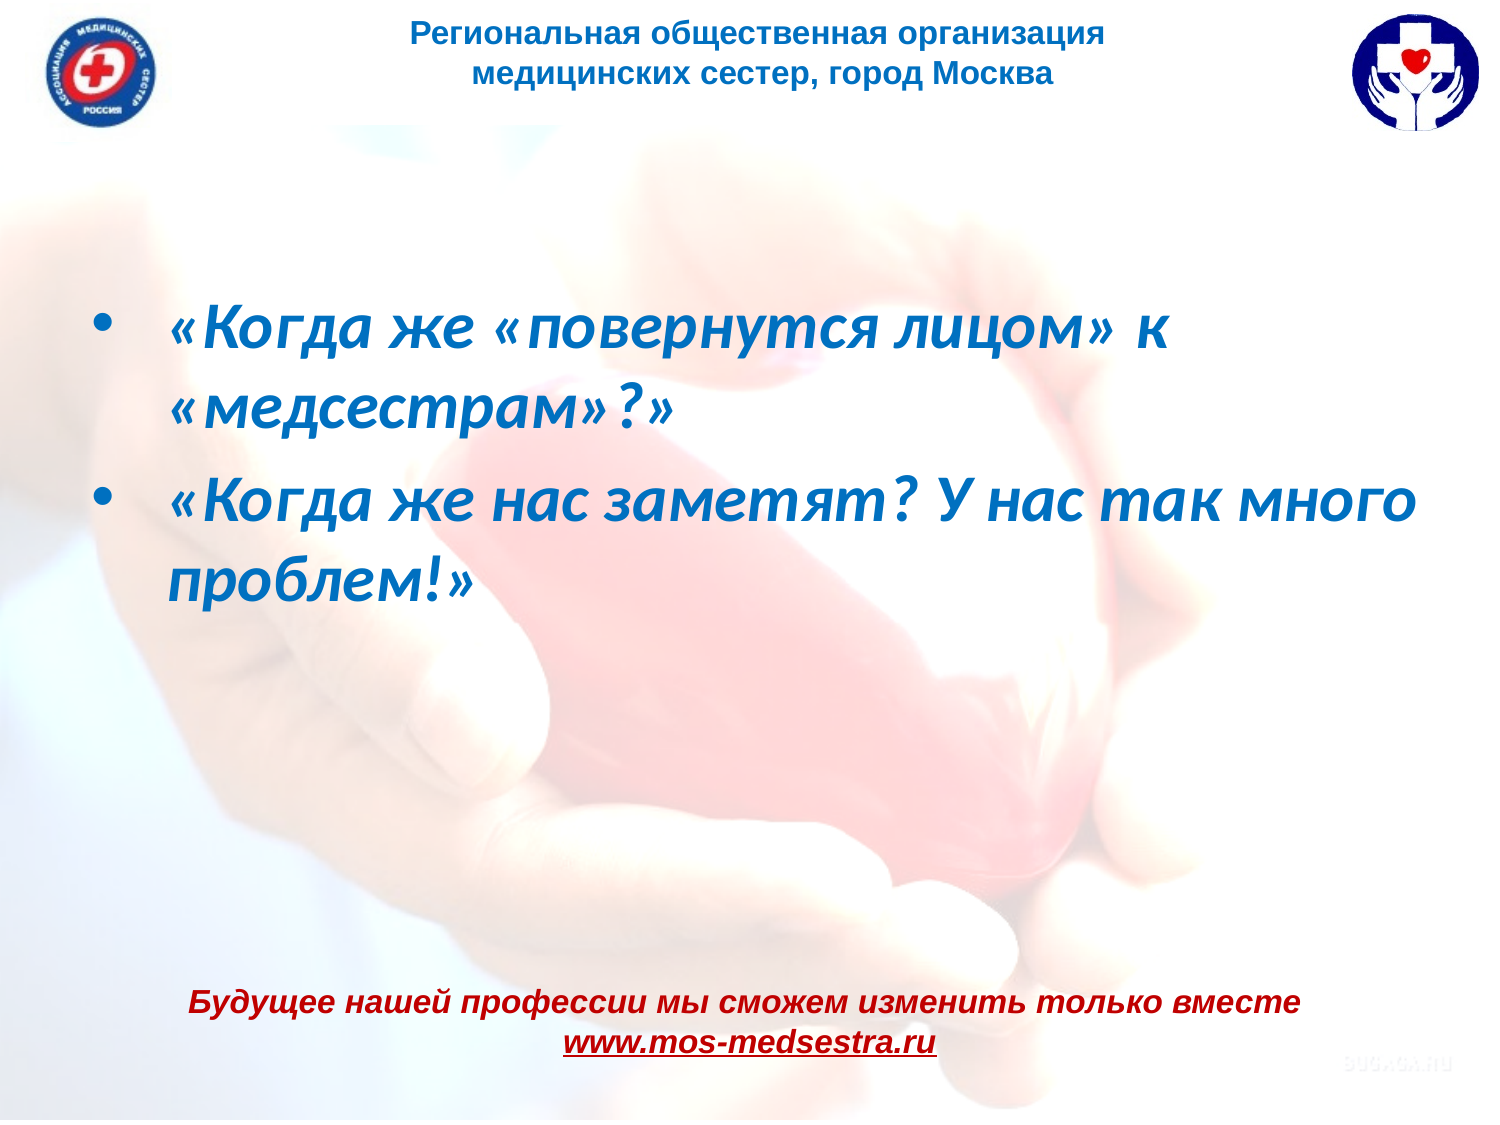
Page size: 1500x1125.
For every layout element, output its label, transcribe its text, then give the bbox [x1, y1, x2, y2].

text_box Региональная общественная организация медицинских сестер, город Москва [173, 3, 1440, 99]
picture [0, 3, 1500, 1120]
